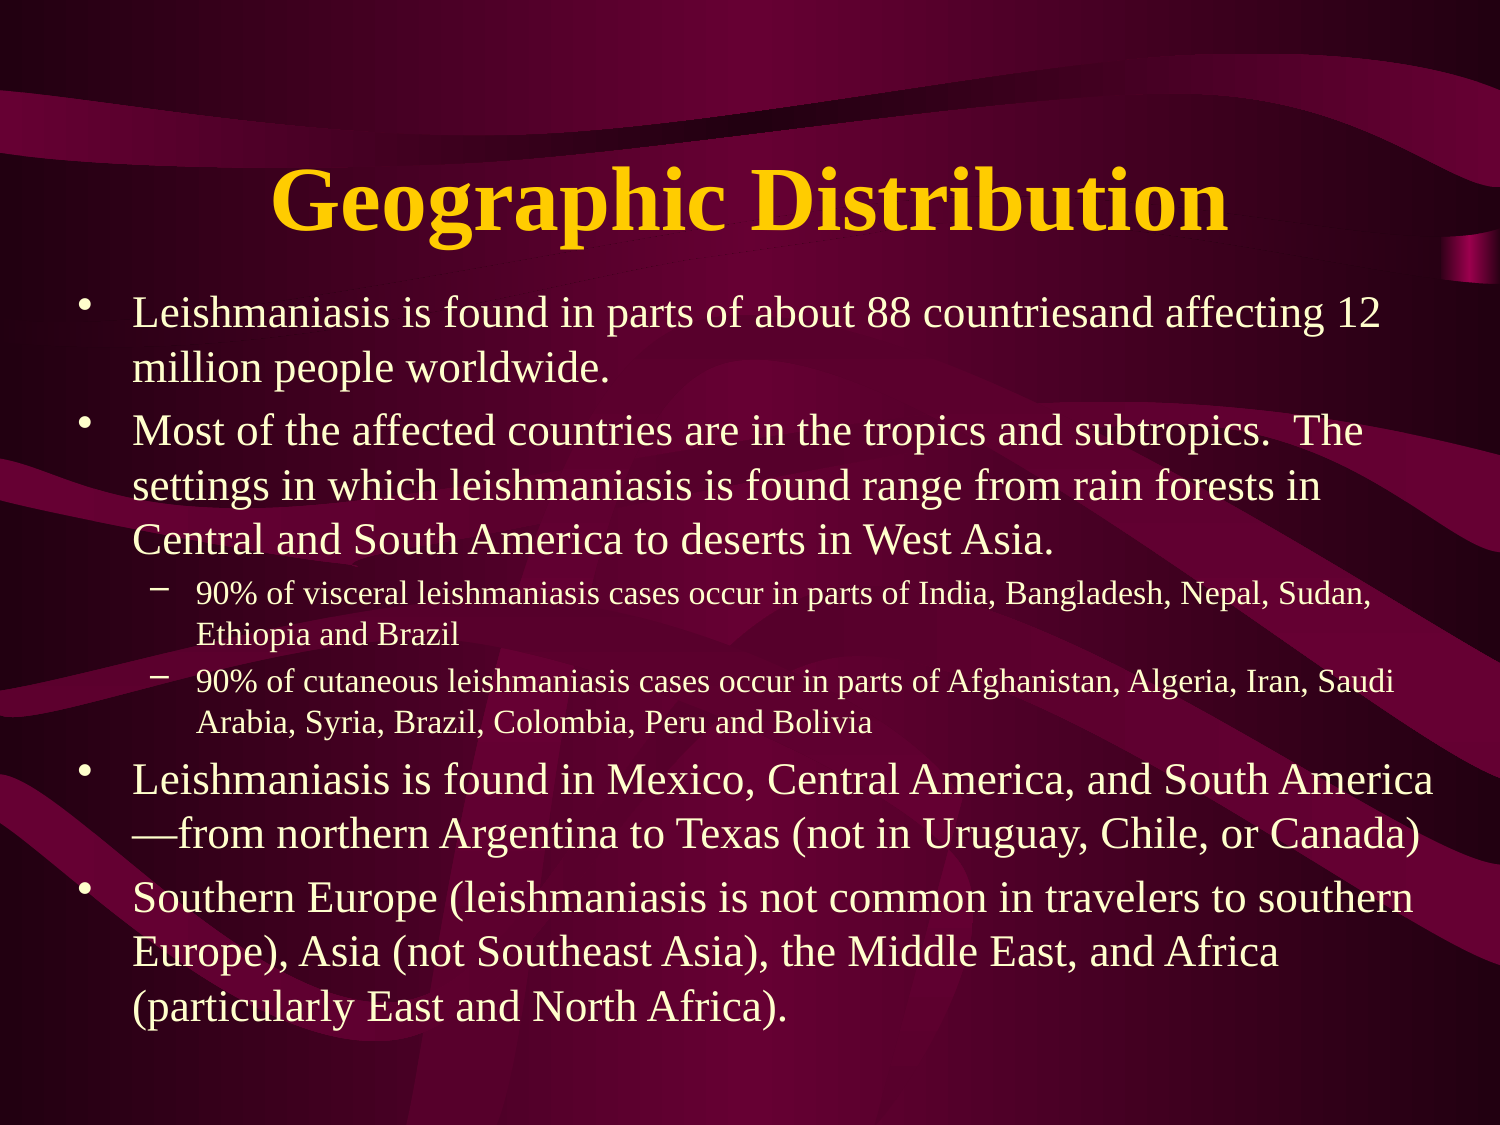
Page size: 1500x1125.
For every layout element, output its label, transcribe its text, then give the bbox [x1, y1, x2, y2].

list Leishmaniasis is found in parts of about 88 countriesand affecting 12 million people worldwide. Most of the affected countries are in the tropics and subtropics. The settings in which leishmaniasis is found range from rain forests in Central and South America to deserts in West Asia. 90% of visceral leishmaniasis cases occur in parts of India, Bangladesh, Nepal, Sudan, Ethiopia and Brazil 90% of cutaneous leishmaniasis cases occur in parts of Afghanistan, Algeria, Iran, Saudi Arabia, Syria, Brazil, Colombia, Peru and Bolivia Leishmaniasis is found in Mexico, Central America, and South America—from northern Argentina to Texas (not in Uruguay, Chile, or Canada) Southern Europe (leishmaniasis is not common in travelers to southern Europe), Asia (not Southeast Asia), the Middle East, and Africa (particularly East and North Africa). [62, 275, 1463, 1088]
title Geographic Distribution [112, 99, 1388, 275]
